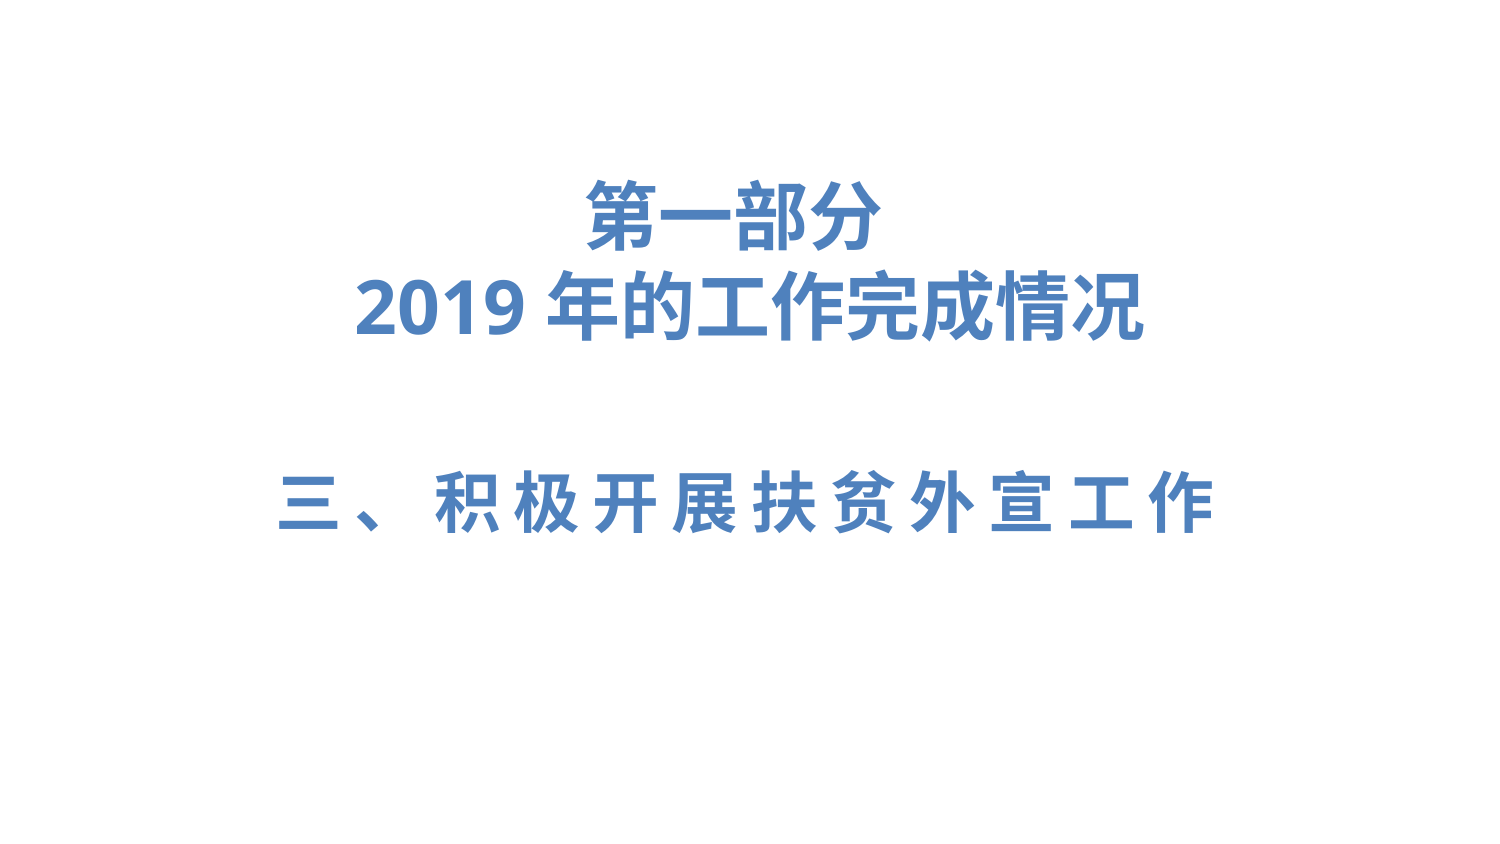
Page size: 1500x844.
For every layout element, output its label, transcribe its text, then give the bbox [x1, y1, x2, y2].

text_box 第一部分 2019年的工作完成情况 [340, 162, 1160, 357]
text_box 三、积极开展扶贫外宣工作 [260, 453, 1230, 548]
